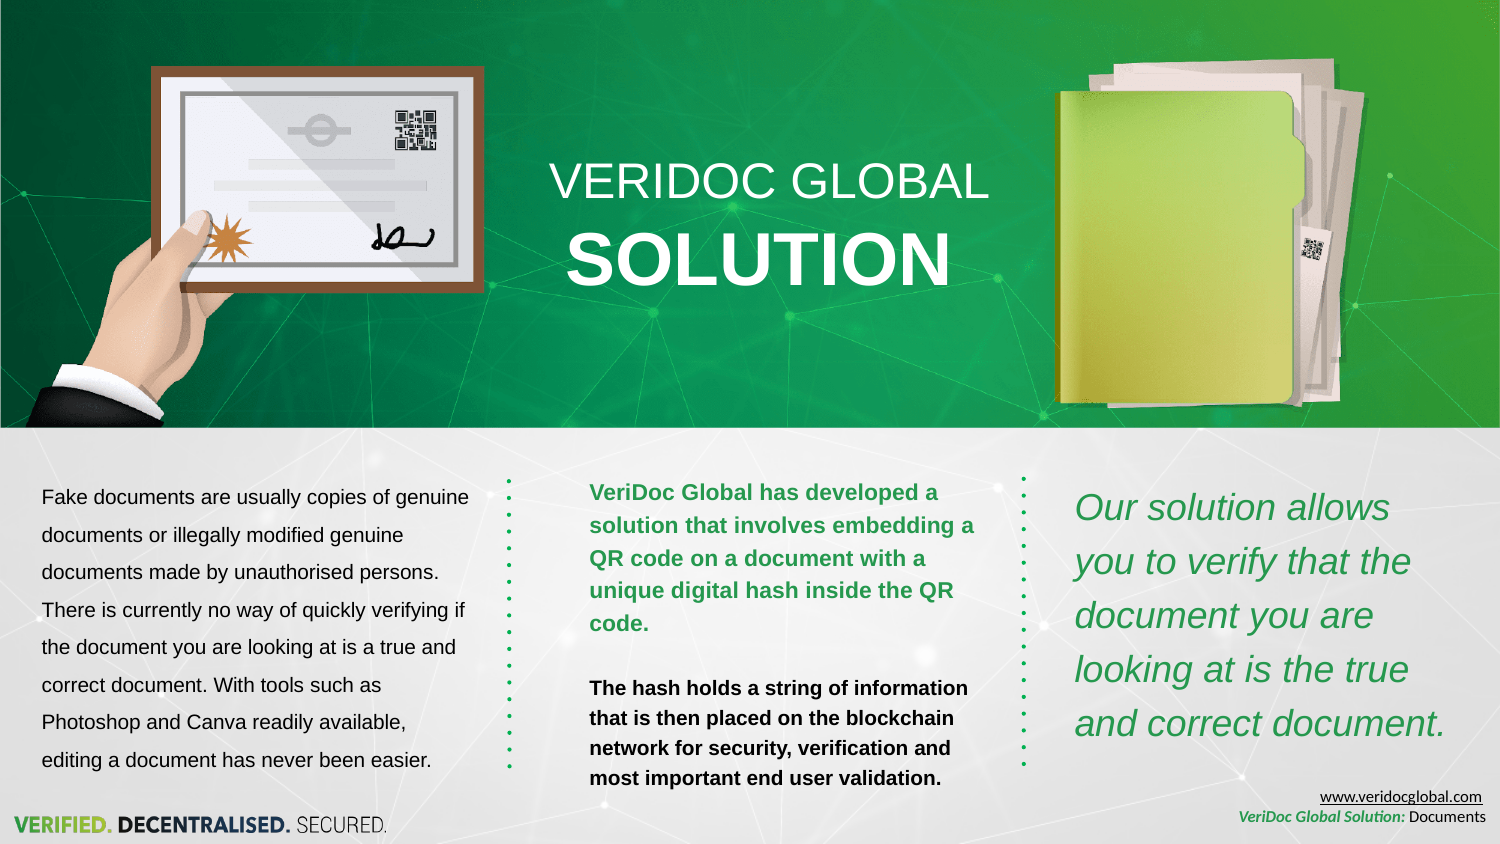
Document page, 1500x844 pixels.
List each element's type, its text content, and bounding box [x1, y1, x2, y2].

picture [0, 0, 1500, 635]
text_box www.veridocglobal.com VeriDoc Global Solution: Documents [1156, 780, 1498, 834]
picture [14, 816, 386, 833]
text_box Fake documents are usually copies of genuine documents or illegally modified genuine documents made by unauthorised persons. There is currently no way of quickly verifying if the document you are looking at is a true and correct document. With tools such as Photoshop and Canva readily available, editing a document has never been easier. [30, 644, 482, 788]
text_box Our solution allows you to verify that the document you are looking at is the true and correct document. [1063, 644, 1459, 805]
text_box VeriDoc Global has developed a solution that involves embedding a QR code on a document with a unique digital hash inside the QR code. The hash holds a string of information that is then placed on the blockchain network for security, verification and most important end user validation. [578, 644, 995, 805]
